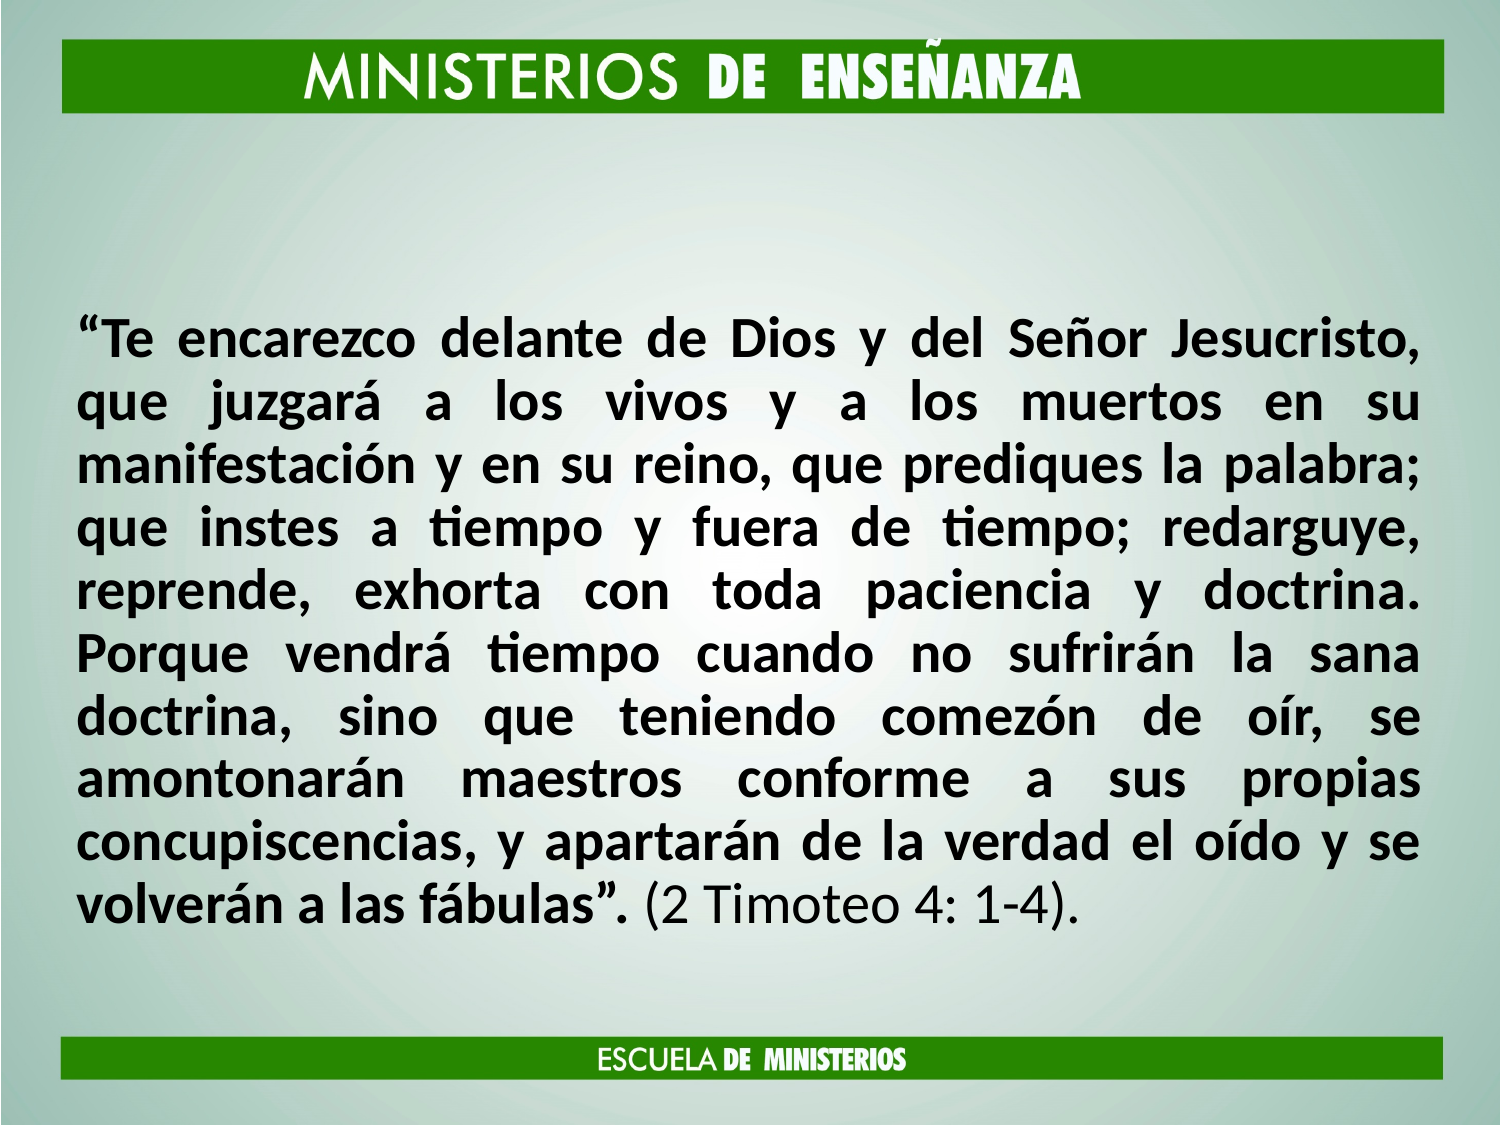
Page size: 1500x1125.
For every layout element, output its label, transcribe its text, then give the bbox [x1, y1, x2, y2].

list “Te encarezco delante de Dios y del Señor Jesucristo, que juzgará a los vivos y a los muertos en su manifestación y en su reino, que prediques la palabra; que instes a tiempo y fuera de tiempo; redarguye, reprende, exhorta con toda paciencia y doctrina. Porque vendrá tiempo cuando no sufrirán la sana doctrina, sino que teniendo comezón de oír, se amontonarán maestros conforme a sus propias concupiscencias, y apartarán de la verdad el oído y se volverán a las fábulas”. (2 Timoteo 4: 1-4). [61, 299, 1437, 1014]
